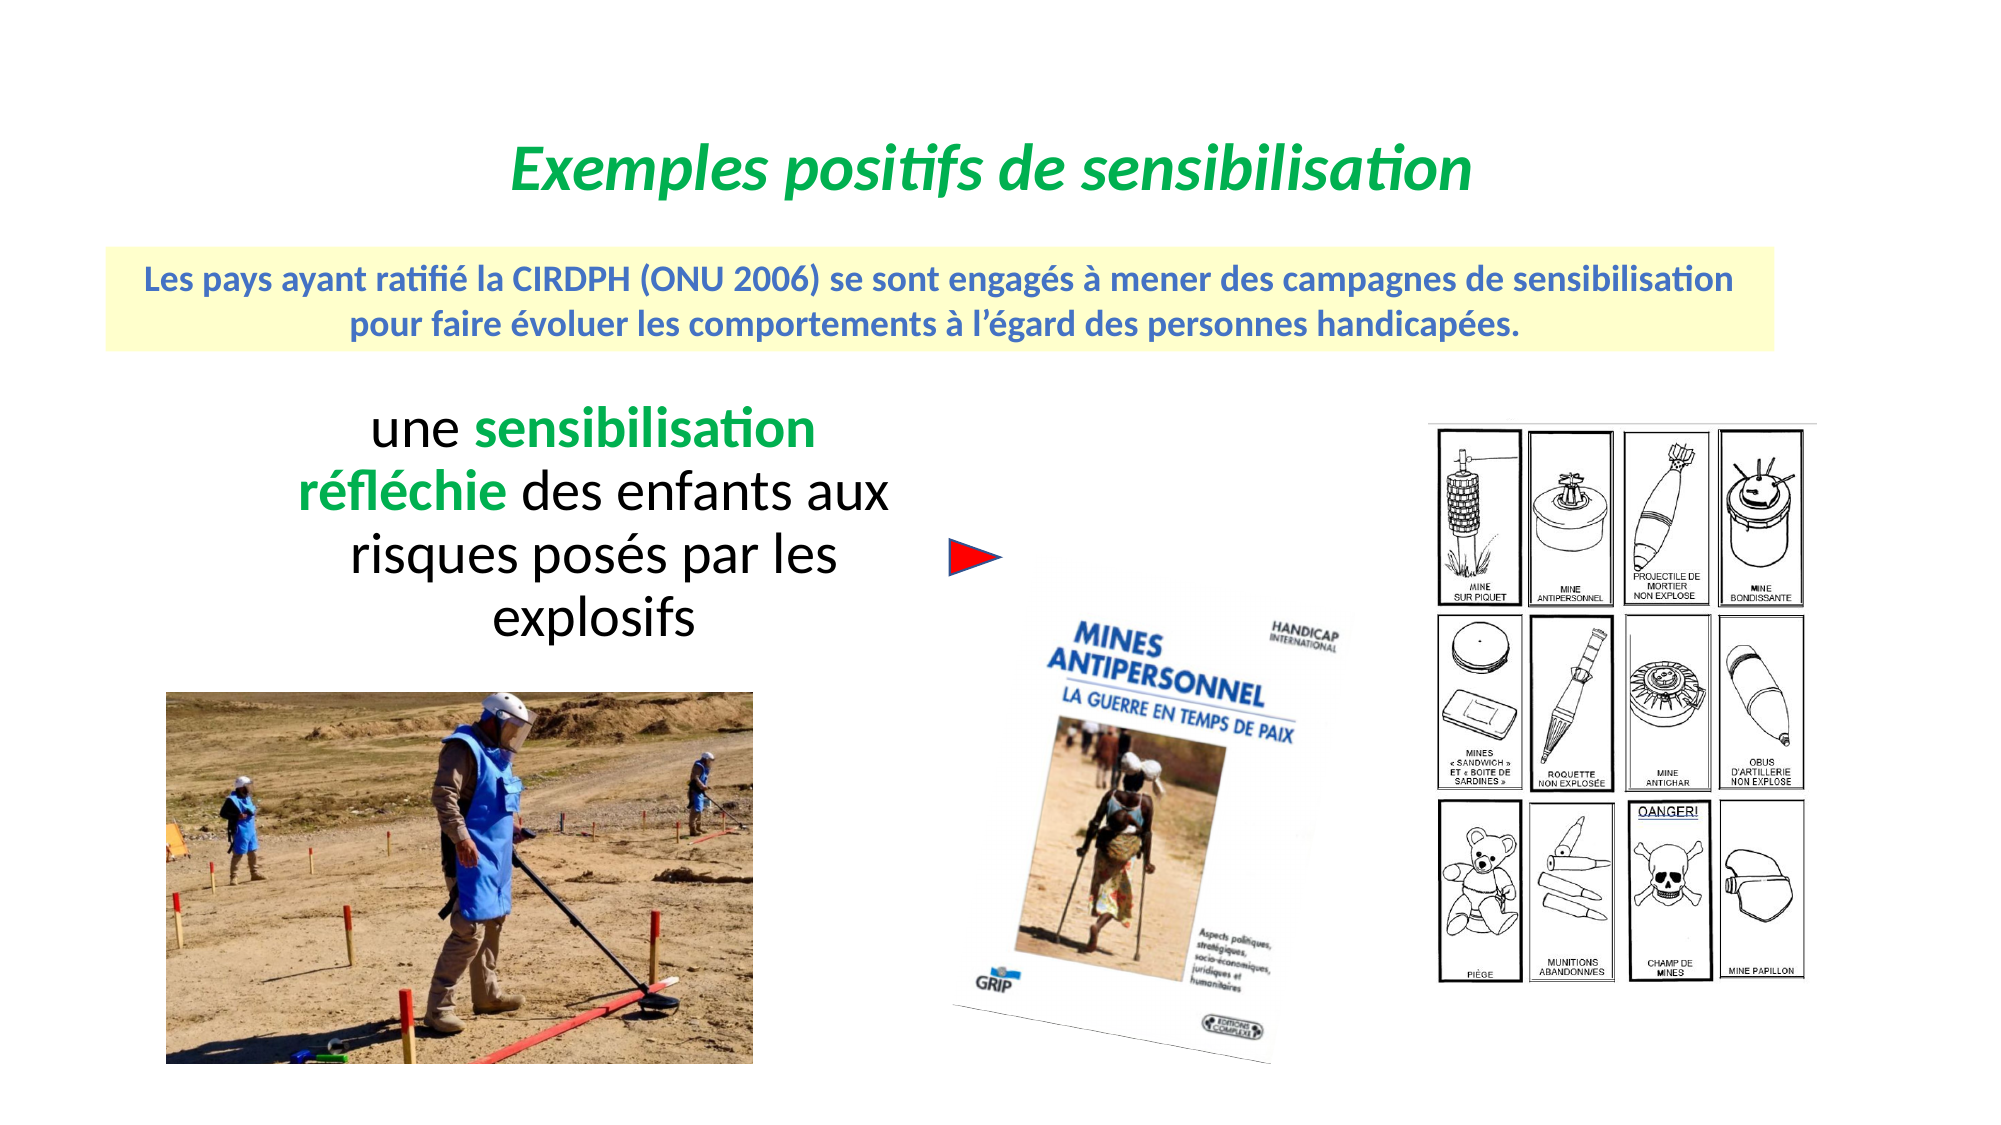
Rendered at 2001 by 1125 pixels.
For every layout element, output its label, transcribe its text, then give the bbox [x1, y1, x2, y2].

picture [1428, 418, 1817, 994]
text_box Les pays ayant ratifié la CIRDPH (ONU 2006) se sont engagés à mener des campagnes de sensibilisation pour faire évoluer les comportements à l’égard des personnes handicapées. [105, 246, 1775, 352]
picture [953, 554, 1355, 1063]
picture [166, 692, 753, 1065]
title Exemples positifs de sensibilisation [137, 59, 1863, 278]
list une sensibilisation réfléchie des enfants aux risques posés par les explosifs [262, 389, 926, 689]
text_box [948, 537, 1004, 577]
